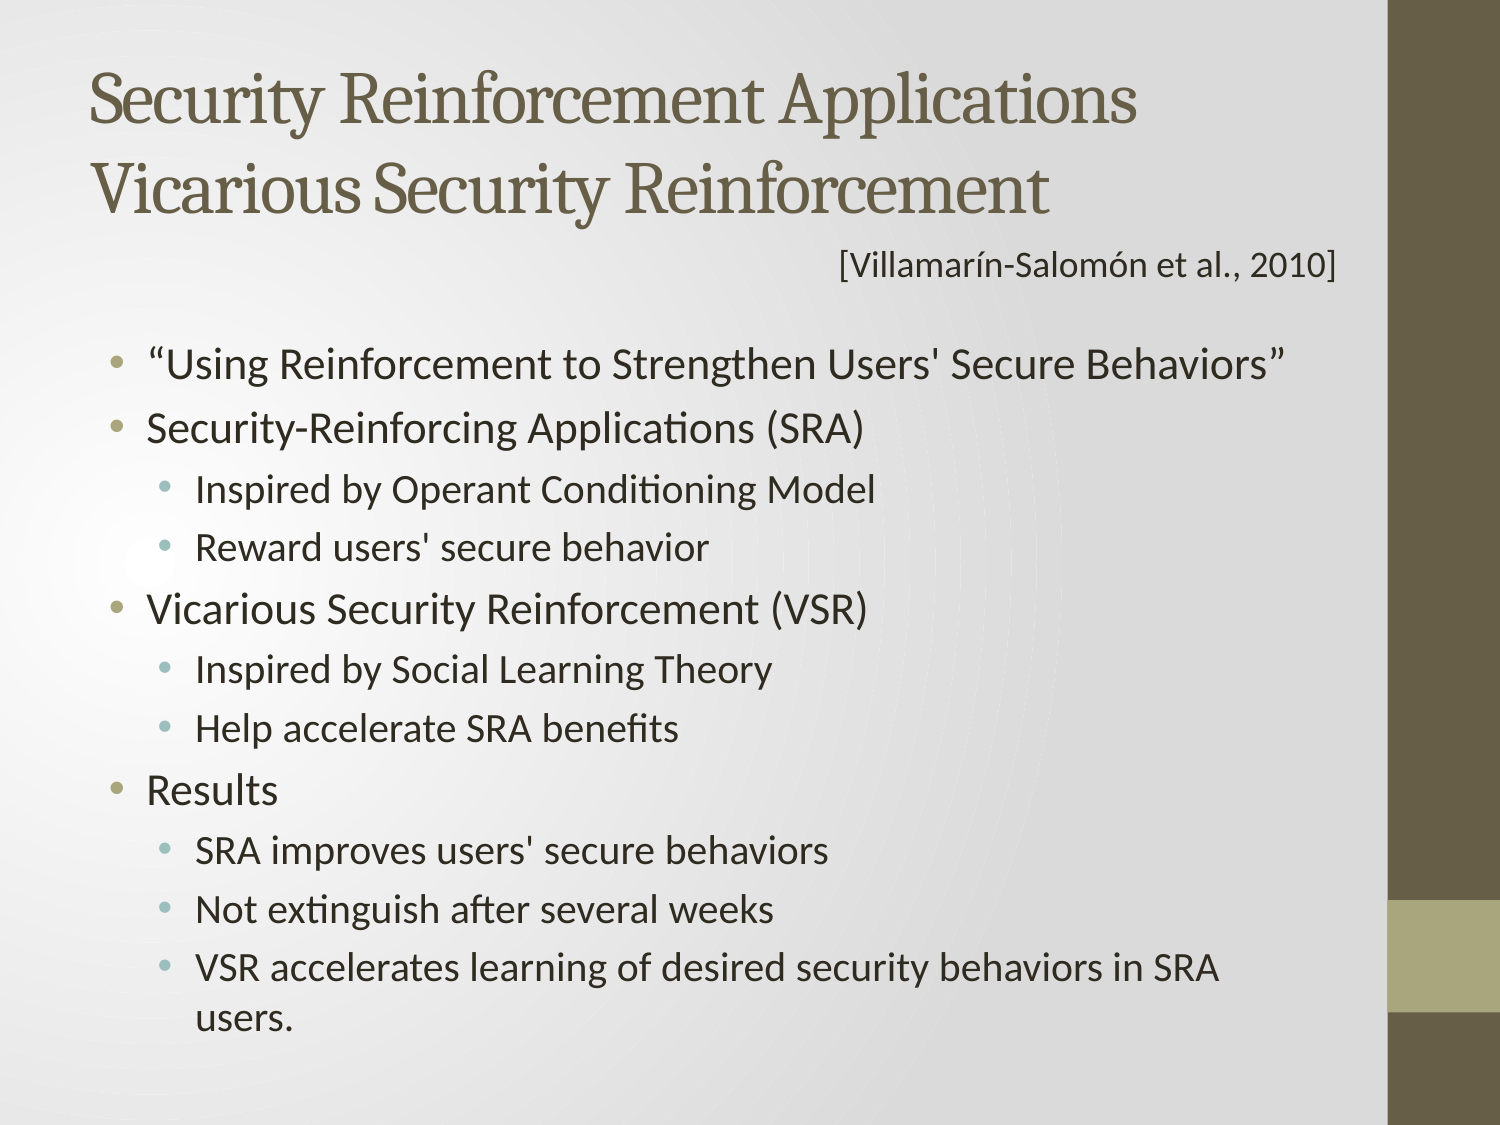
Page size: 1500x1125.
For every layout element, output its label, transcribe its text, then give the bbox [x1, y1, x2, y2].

list “Using Reinforcement to Strengthen Users' Secure Behaviors” Security-Reinforcing Applications (SRA) Inspired by Operant Conditioning Model Reward users' secure behavior Vicarious Security Reinforcement (VSR) Inspired by Social Learning Theory Help accelerate SRA benefits Results SRA improves users' secure behaviors Not extinguish after several weeks VSR accelerates learning of desired security behaviors in SRA users. [75, 262, 1325, 1050]
title Security Reinforcement Applications Vicarious Security Reinforcement [75, 45, 1325, 233]
text_box [Villamarín-Salomón et al., 2010] [823, 232, 1381, 292]
